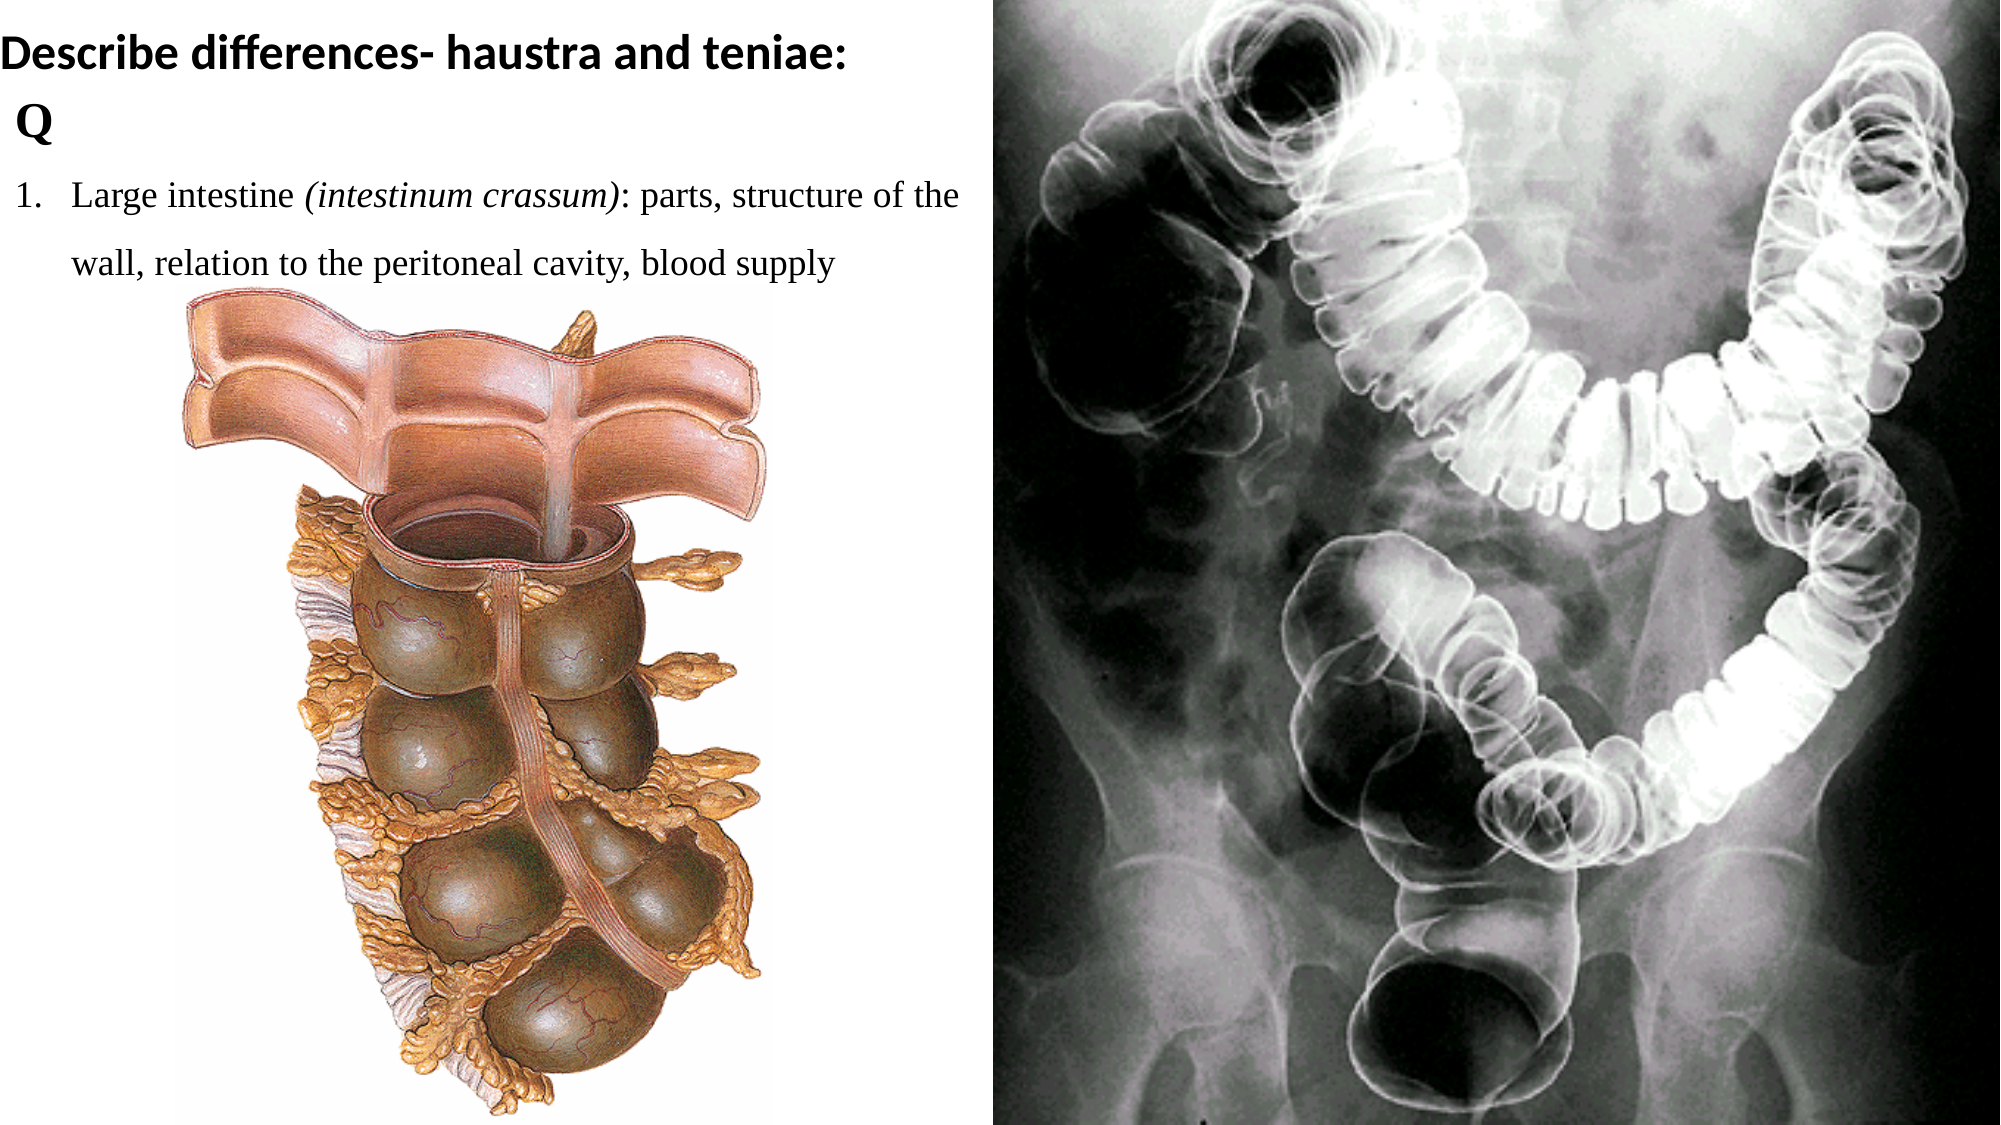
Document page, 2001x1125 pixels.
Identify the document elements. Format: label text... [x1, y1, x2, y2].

picture [175, 284, 774, 1125]
text_box Q Large intestine (intestinum crassum): parts, structure of the wall, relation to the peritoneal cavity, blood supply [0, 50, 993, 290]
text_box Describe differences- haustra and teniae: [0, 12, 993, 50]
picture [993, 0, 2000, 1125]
